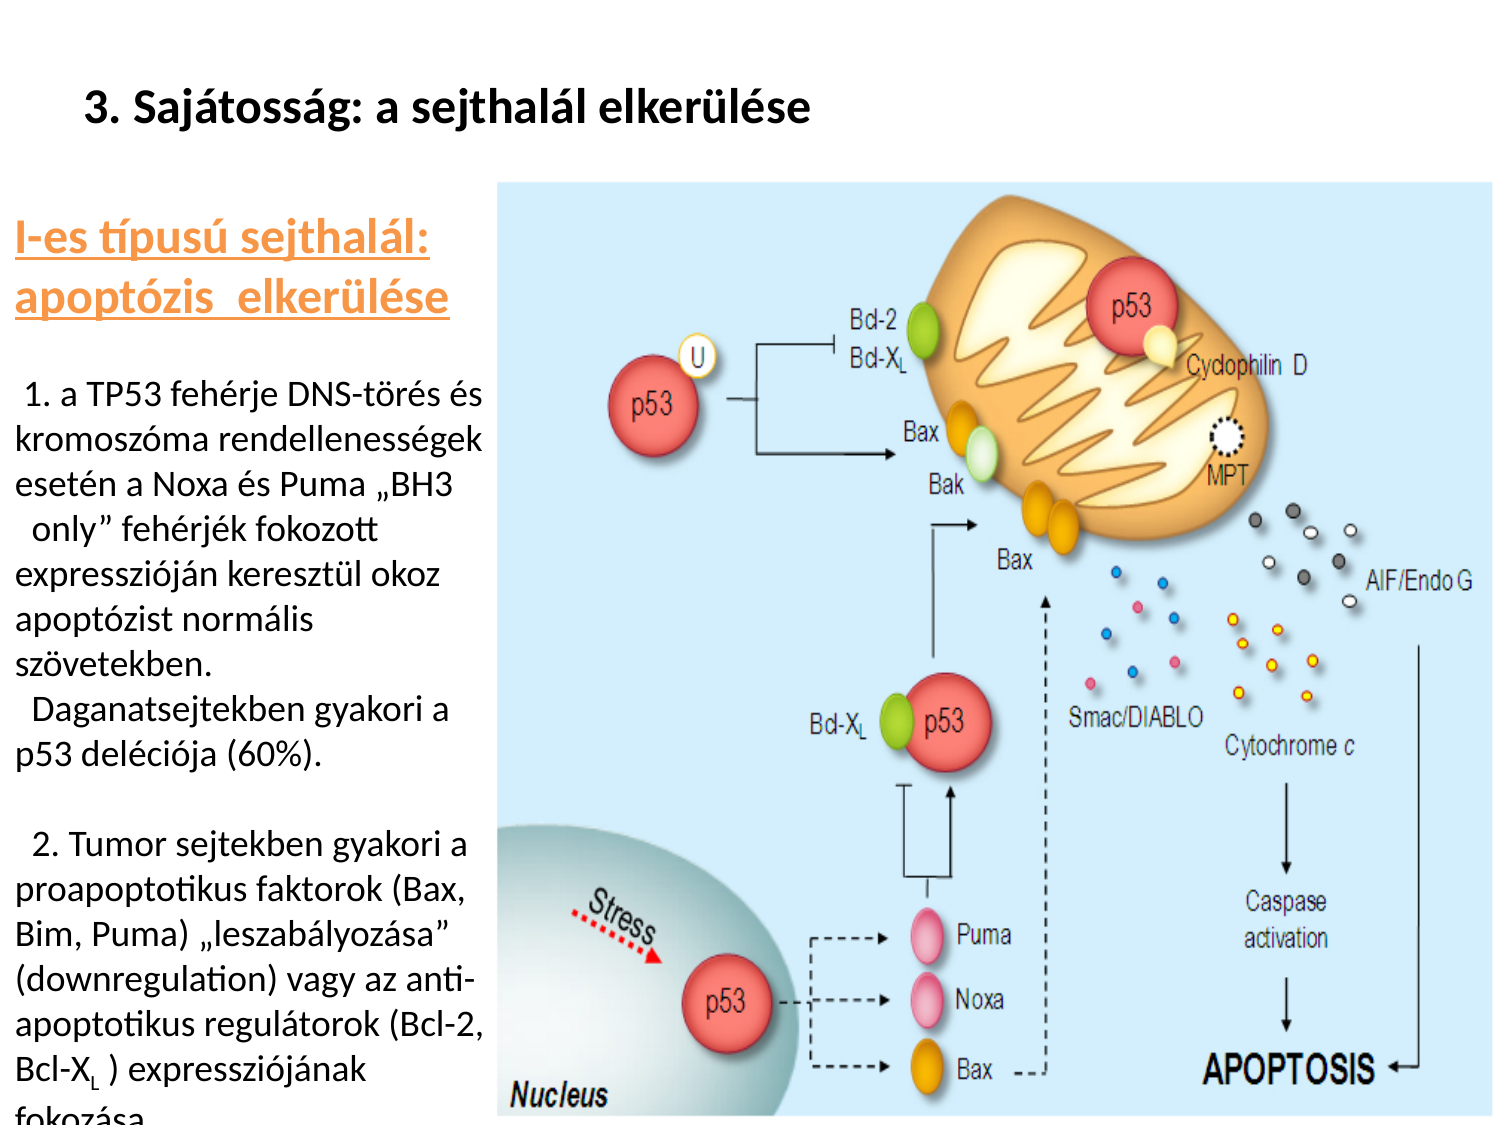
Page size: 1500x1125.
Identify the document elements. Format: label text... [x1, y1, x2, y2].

text_box I-es típusú sejthalál: apoptózis elkerülése 1. a TP53 fehérje DNS-törés és kromoszóma rendellenességek esetén a Noxa és Puma „BH3 only” fehérjék fokozott expresszióján keresztül okoz apoptózist normális szövetekben. Daganatsejtekben gyakori a p53 deléciója (60%). 2. Tumor sejtekben gyakori a proapoptotikus faktorok (Bax, Bim, Puma) „leszabályozása” (downregulation) vagy az anti-apoptotikus regulátorok (Bcl-2, Bcl-XL ) expressziójának fokozása. [0, 196, 484, 1125]
text_box 3. Sajátosság: a sejthalál elkerülése [68, 66, 827, 142]
picture [489, 172, 1500, 1125]
